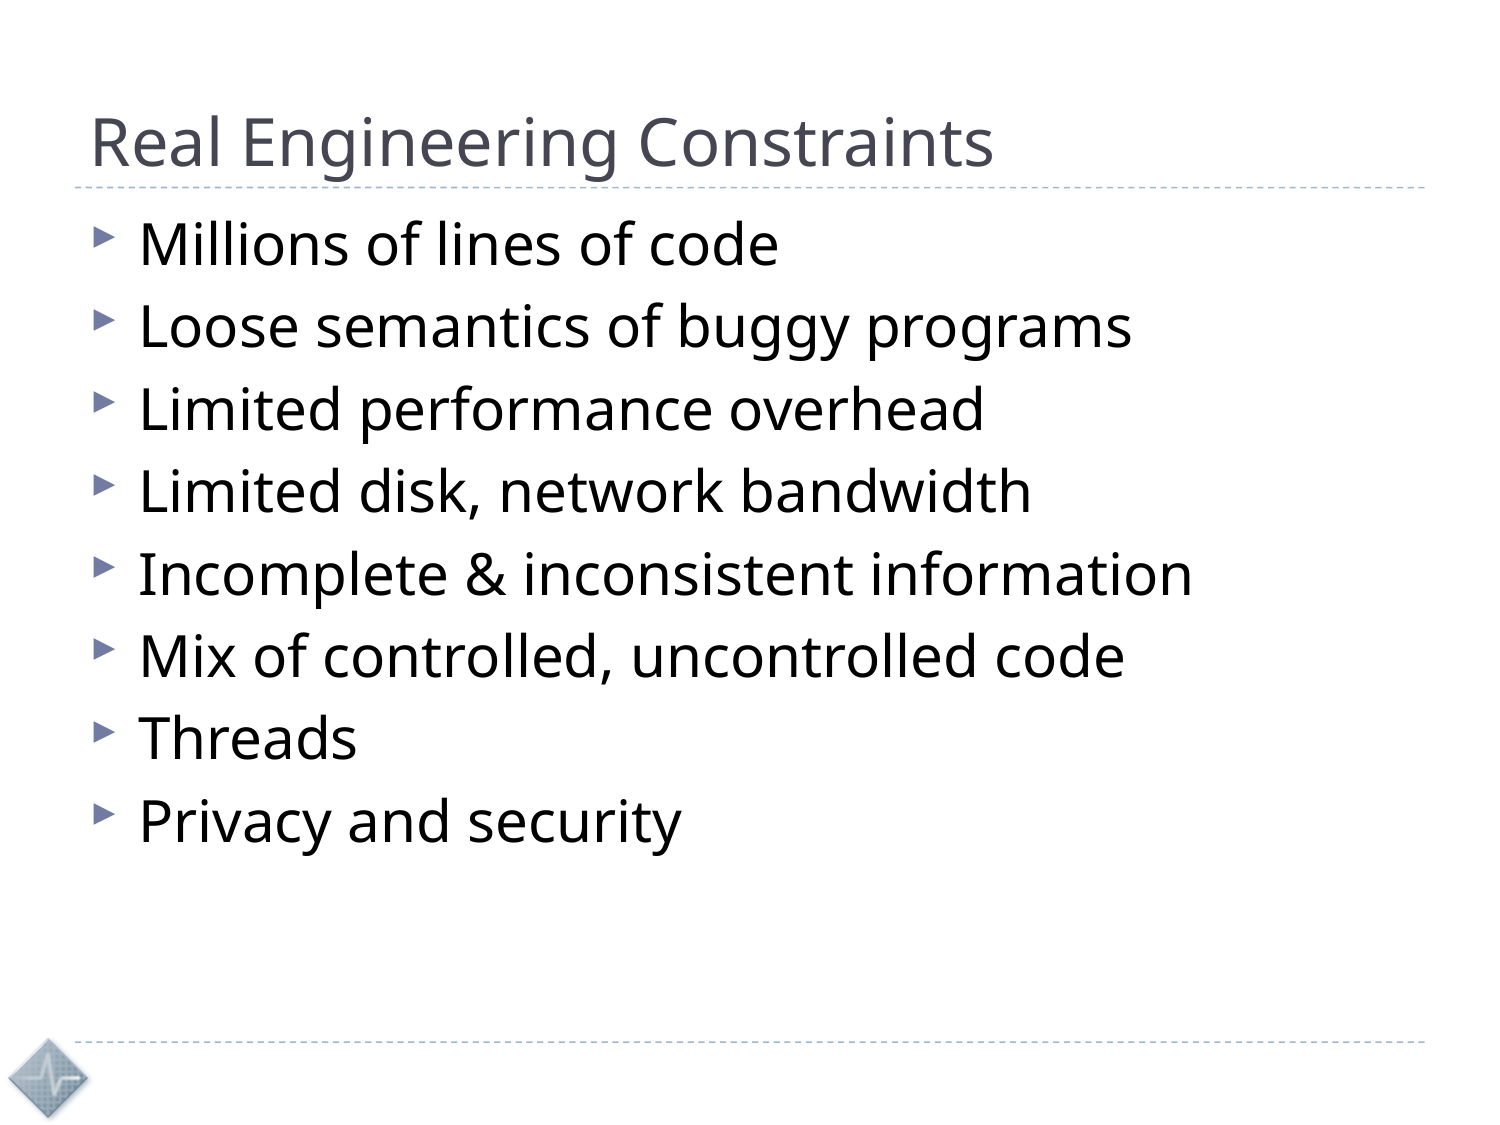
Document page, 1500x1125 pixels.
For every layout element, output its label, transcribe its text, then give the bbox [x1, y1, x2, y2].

title Real Engineering Constraints [75, 24, 1425, 188]
list Millions of lines of code Loose semantics of buggy programs Limited performance overhead Limited disk, network bandwidth Incomplete & inconsistent information Mix of controlled, uncontrolled code Threads Privacy and security [75, 200, 1425, 1006]
